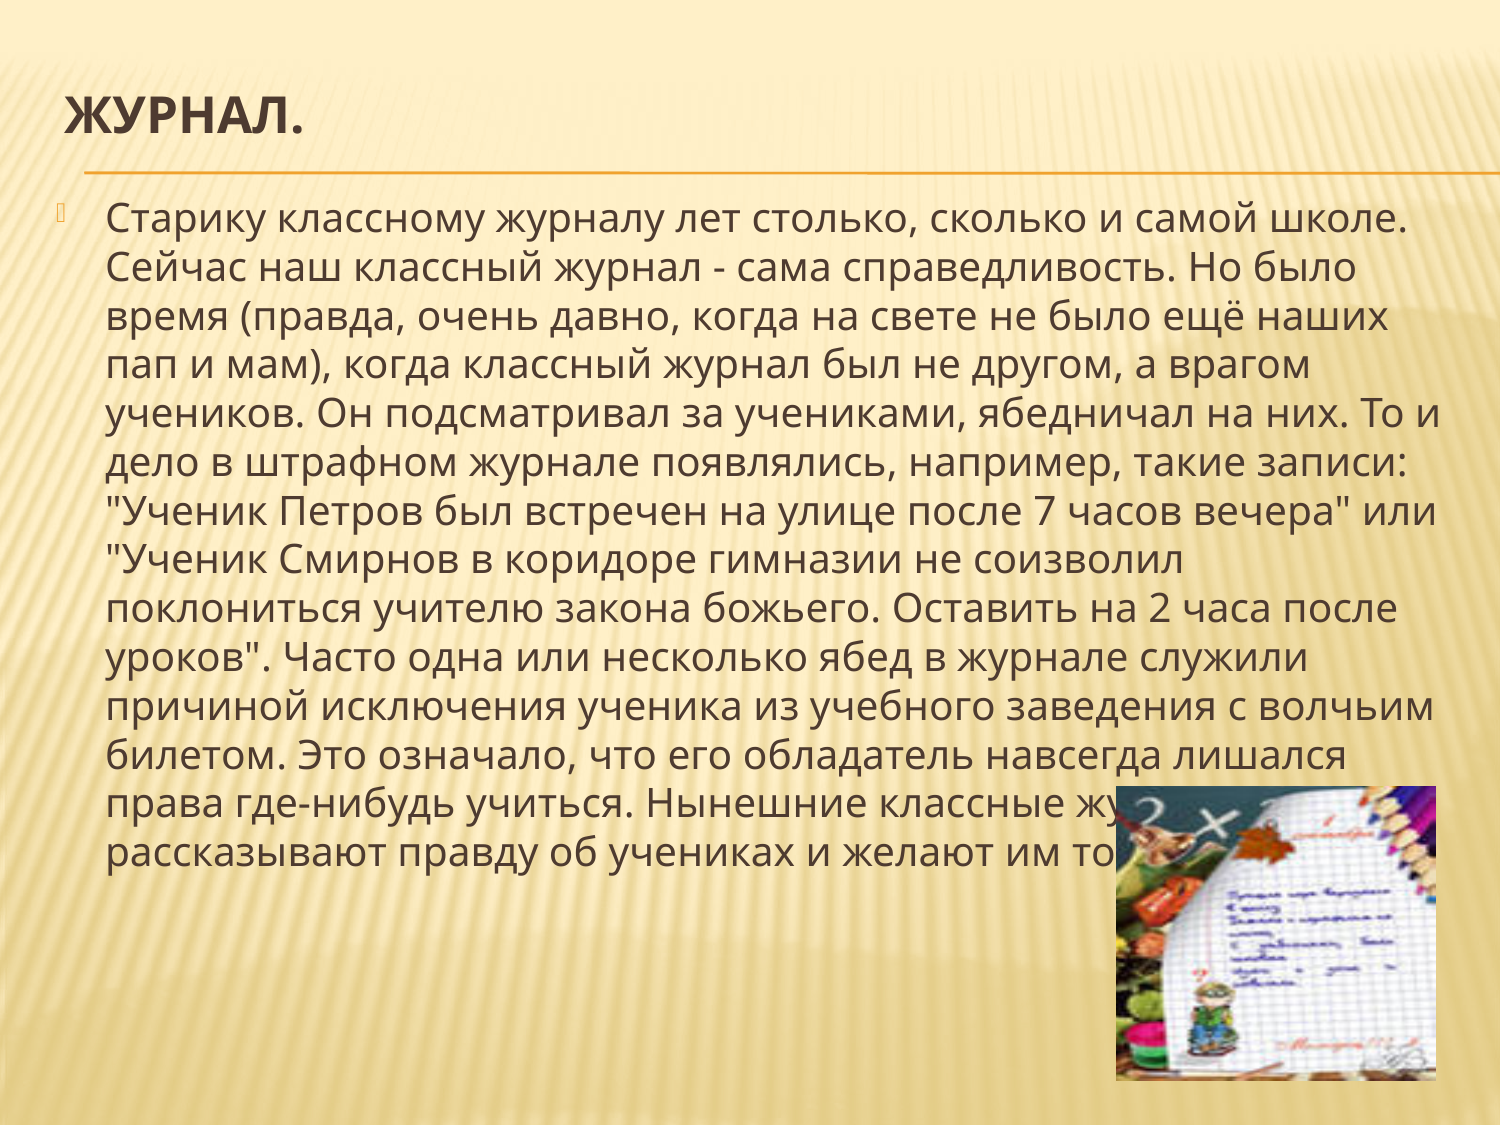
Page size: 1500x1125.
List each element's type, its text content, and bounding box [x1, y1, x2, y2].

picture [1115, 786, 1436, 1081]
list Старику классному журналу лет столько, сколько и самой школе. Сейчас наш классный журнал - сама справедливость. Но было время (правда, очень давно, когда на свете не было ещё наших пап и мам), когда классный журнал был не другом, а врагом учеников. Он подсматривал за учениками, ябедничал на них. То и дело в штрафном журнале появлялись, например, такие записи: "Ученик Петров был встречен на улице после 7 часов вечера" или "Ученик Смирнов в коридоре гимназии не соизволил поклониться учителю закона божьего. Оставить на 2 часа после уроков". Часто одна или несколько ябед в журнале служили причиной исключения ученика из учебного заведения с волчьим билетом. Это означало, что его обладатель навсегда лишался права где-нибудь учиться. Нынешние классные журналы рассказывают правду об учениках и желают им только добра. [41, 184, 1467, 927]
title Журнал. [50, 75, 1475, 213]
